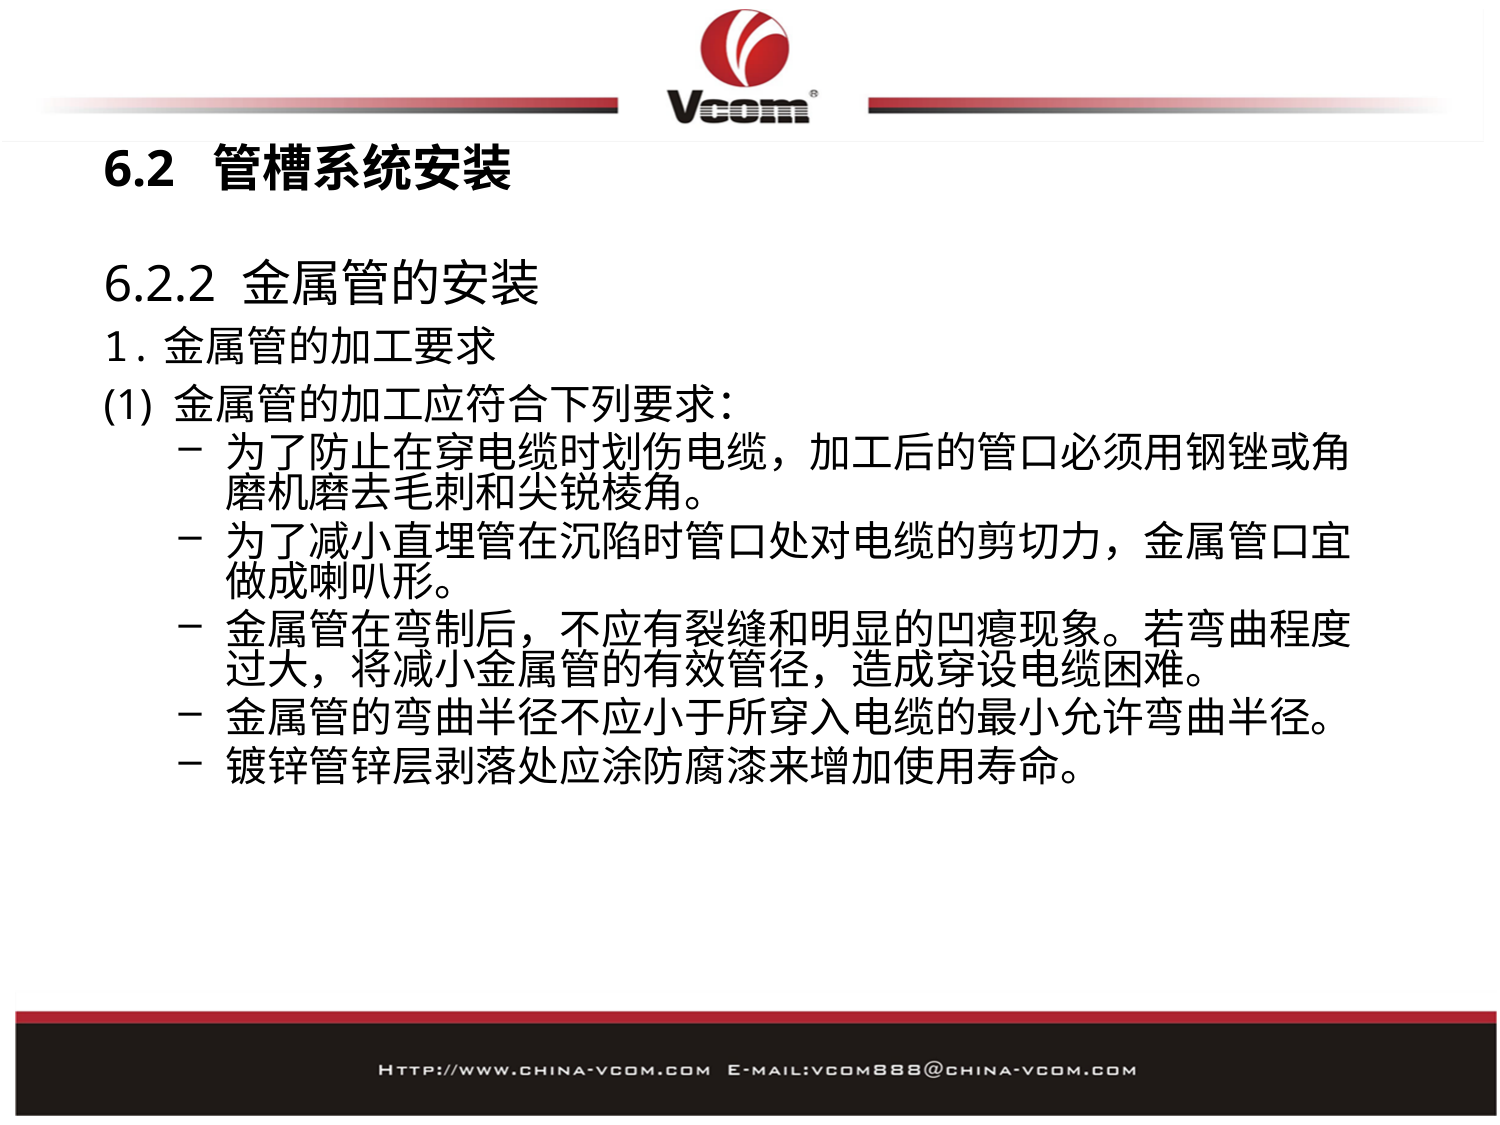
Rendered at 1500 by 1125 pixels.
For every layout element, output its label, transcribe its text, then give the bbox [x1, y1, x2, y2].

picture [2, 9, 1497, 1116]
title 6.2 管槽系统安装 [88, 137, 851, 197]
list 6.2.2 金属管的安装 1.金属管的加工要求 (1) 金属管的加工应符合下列要求： 为了防止在穿电缆时划伤电缆，加工后的管口必须用钢锉或角磨机磨去毛刺和尖锐棱角。 为了减小直埋管在沉陷时管口处对电缆的剪切力，金属管口宜做成喇叭形。 金属管在弯制后，不应有裂缝和明显的凹瘪现象。若弯曲程度过大，将减小金属管的有效管径，造成穿设电缆困难。 金属管的弯曲半径不应小于所穿入电缆的最小允许弯曲半径。 镀锌管锌层剥落处应涂防腐漆来增加使用寿命。 [88, 243, 1388, 835]
